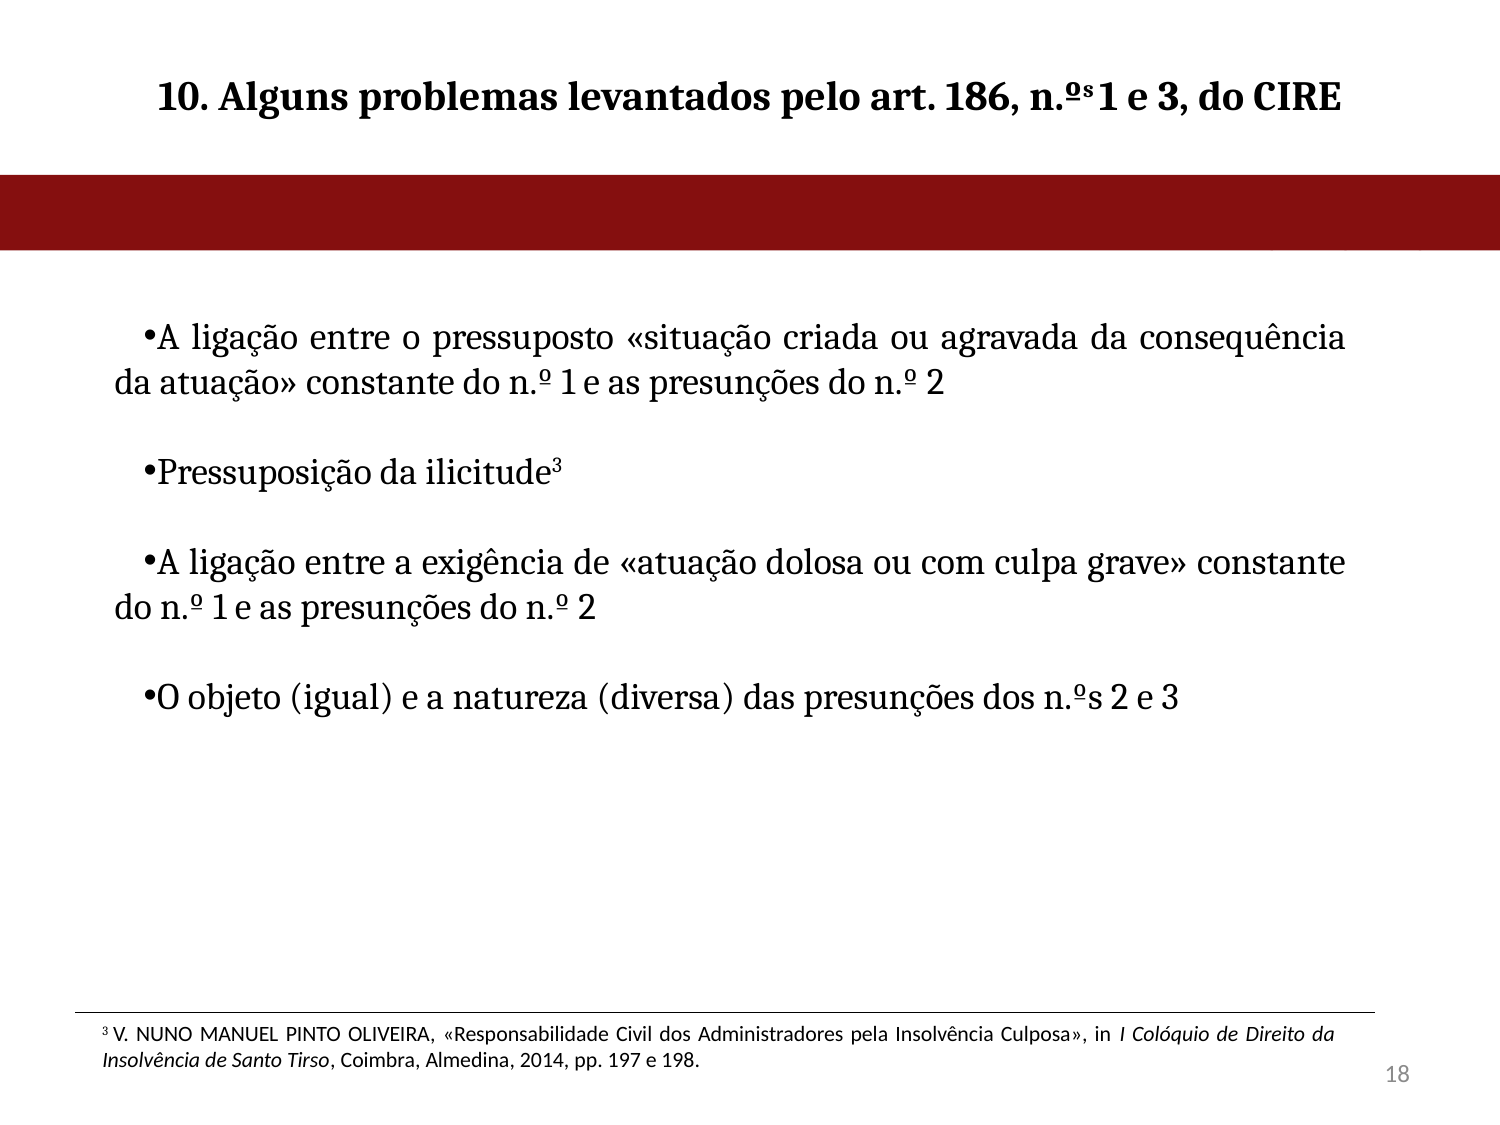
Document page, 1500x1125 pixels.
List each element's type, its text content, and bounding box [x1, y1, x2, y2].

slide_number 18 [1074, 1042, 1425, 1103]
text_box 3 V. Nuno Manuel Pinto Oliveira, «Responsabilidade Civil dos Administradores pela Insolvência Culposa», in I Colóquio de Direito da Insolvência de Santo Tirso, Coimbra, Almedina, 2014, pp. 197 e 198. [87, 1021, 1350, 1080]
text_box [1382, 175, 1458, 251]
text_box [0, 173, 1500, 253]
text_box A ligação entre o pressuposto «situação criada ou agravada da consequência da atuação» constante do n.º 1 e as presunções do n.º 2 Pressuposição da ilicitude3 A ligação entre a exigência de «atuação dolosa ou com culpa grave» constante do n.º 1 e as presunções do n.º 2 O objeto (igual) e a natureza (diversa) das presunções dos n.ºs 2 e 3 [99, 304, 1363, 724]
text_box [1307, 175, 1383, 251]
title 10. Alguns problemas levantados pelo art. 186, n.ºs 1 e 3, do CIRE [0, 0, 1500, 173]
text_box [1234, 175, 1309, 251]
